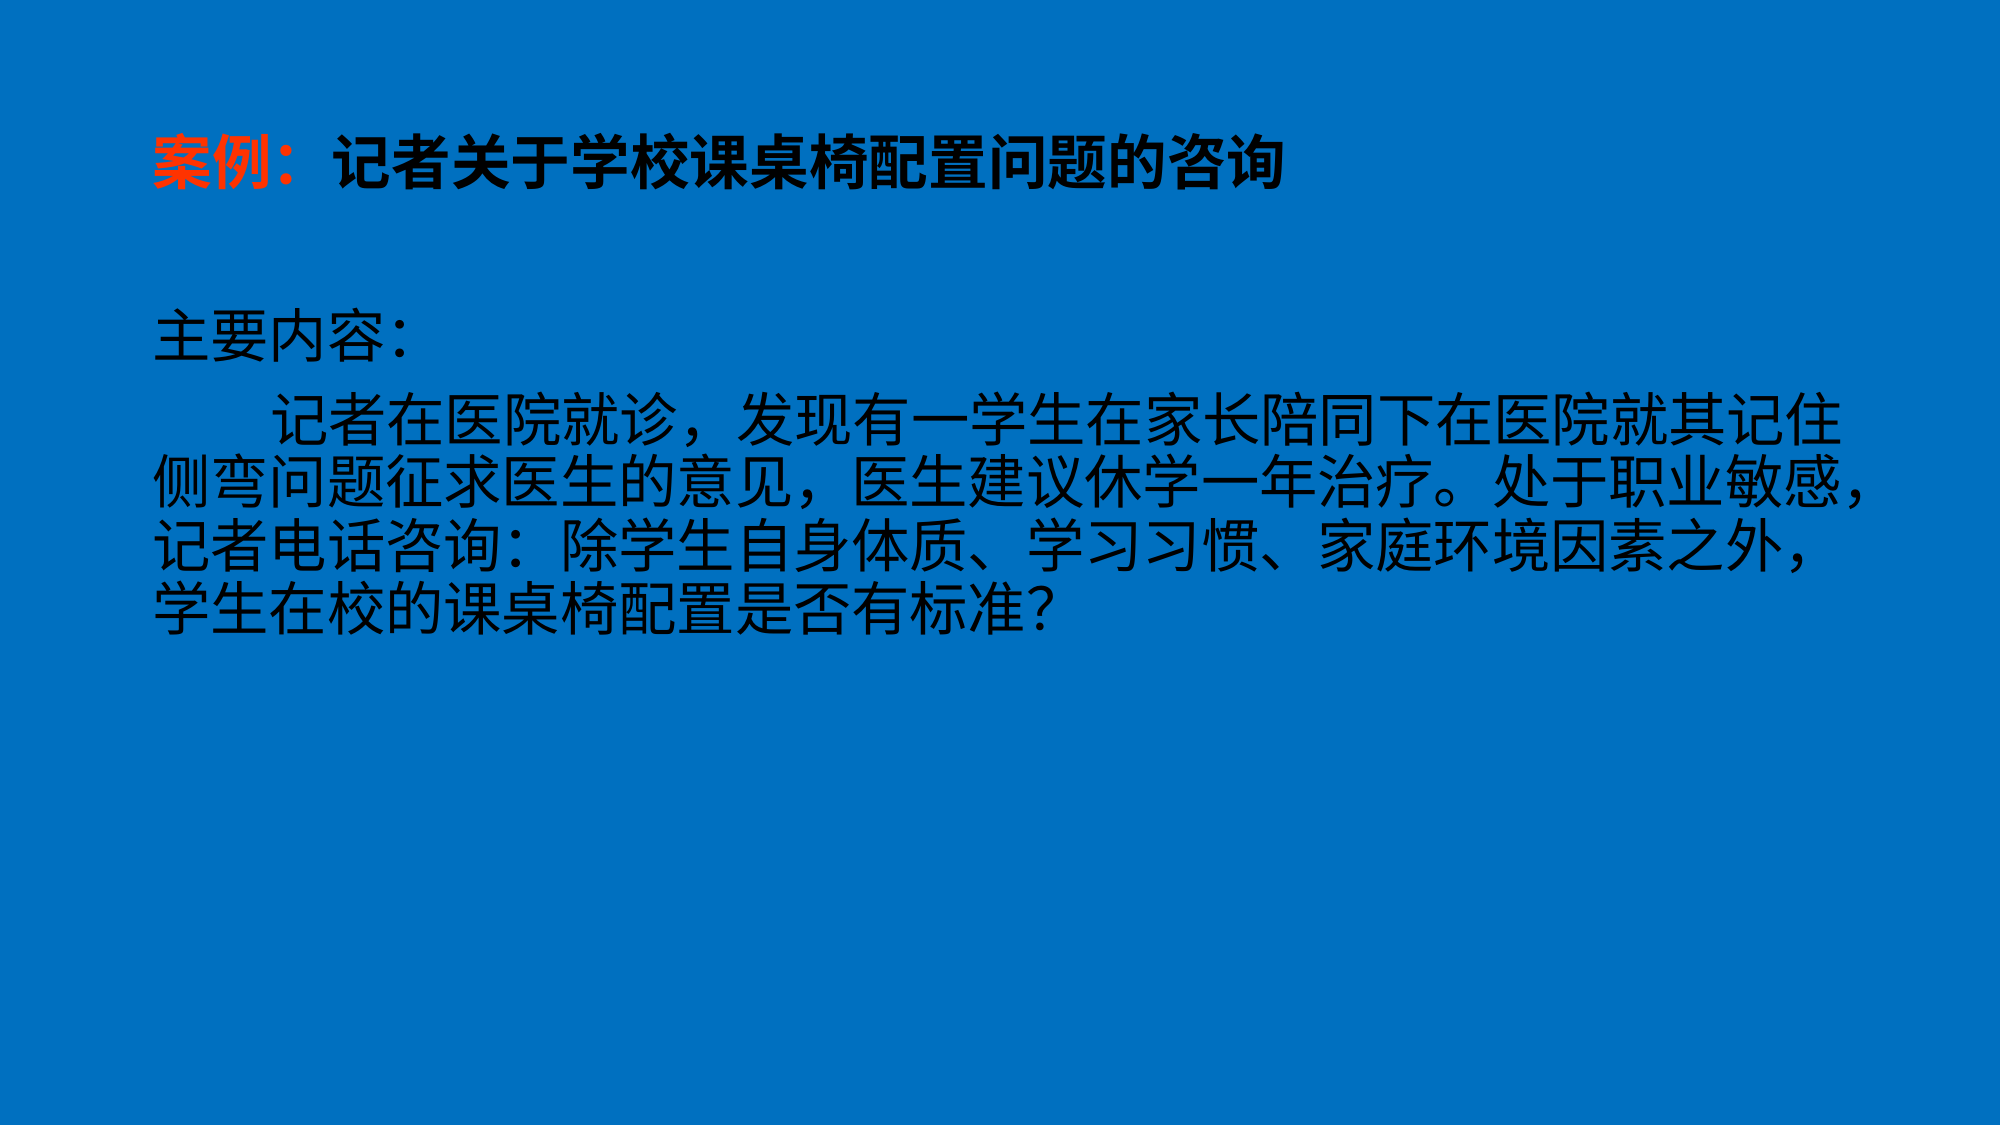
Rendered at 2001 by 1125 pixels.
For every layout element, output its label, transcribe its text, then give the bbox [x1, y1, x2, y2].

list 主要内容： 记者在医院就诊，发现有一学生在家长陪同下在医院就其记住侧弯问题征求医生的意见，医生建议休学一年治疗。处于职业敏感，记者电话咨询：除学生自身体质、学习习惯、家庭环境因素之外，学生在校的课桌椅配置是否有标准？ [137, 299, 1863, 1014]
title 案例：记者关于学校课桌椅配置问题的咨询 [137, 59, 1863, 278]
